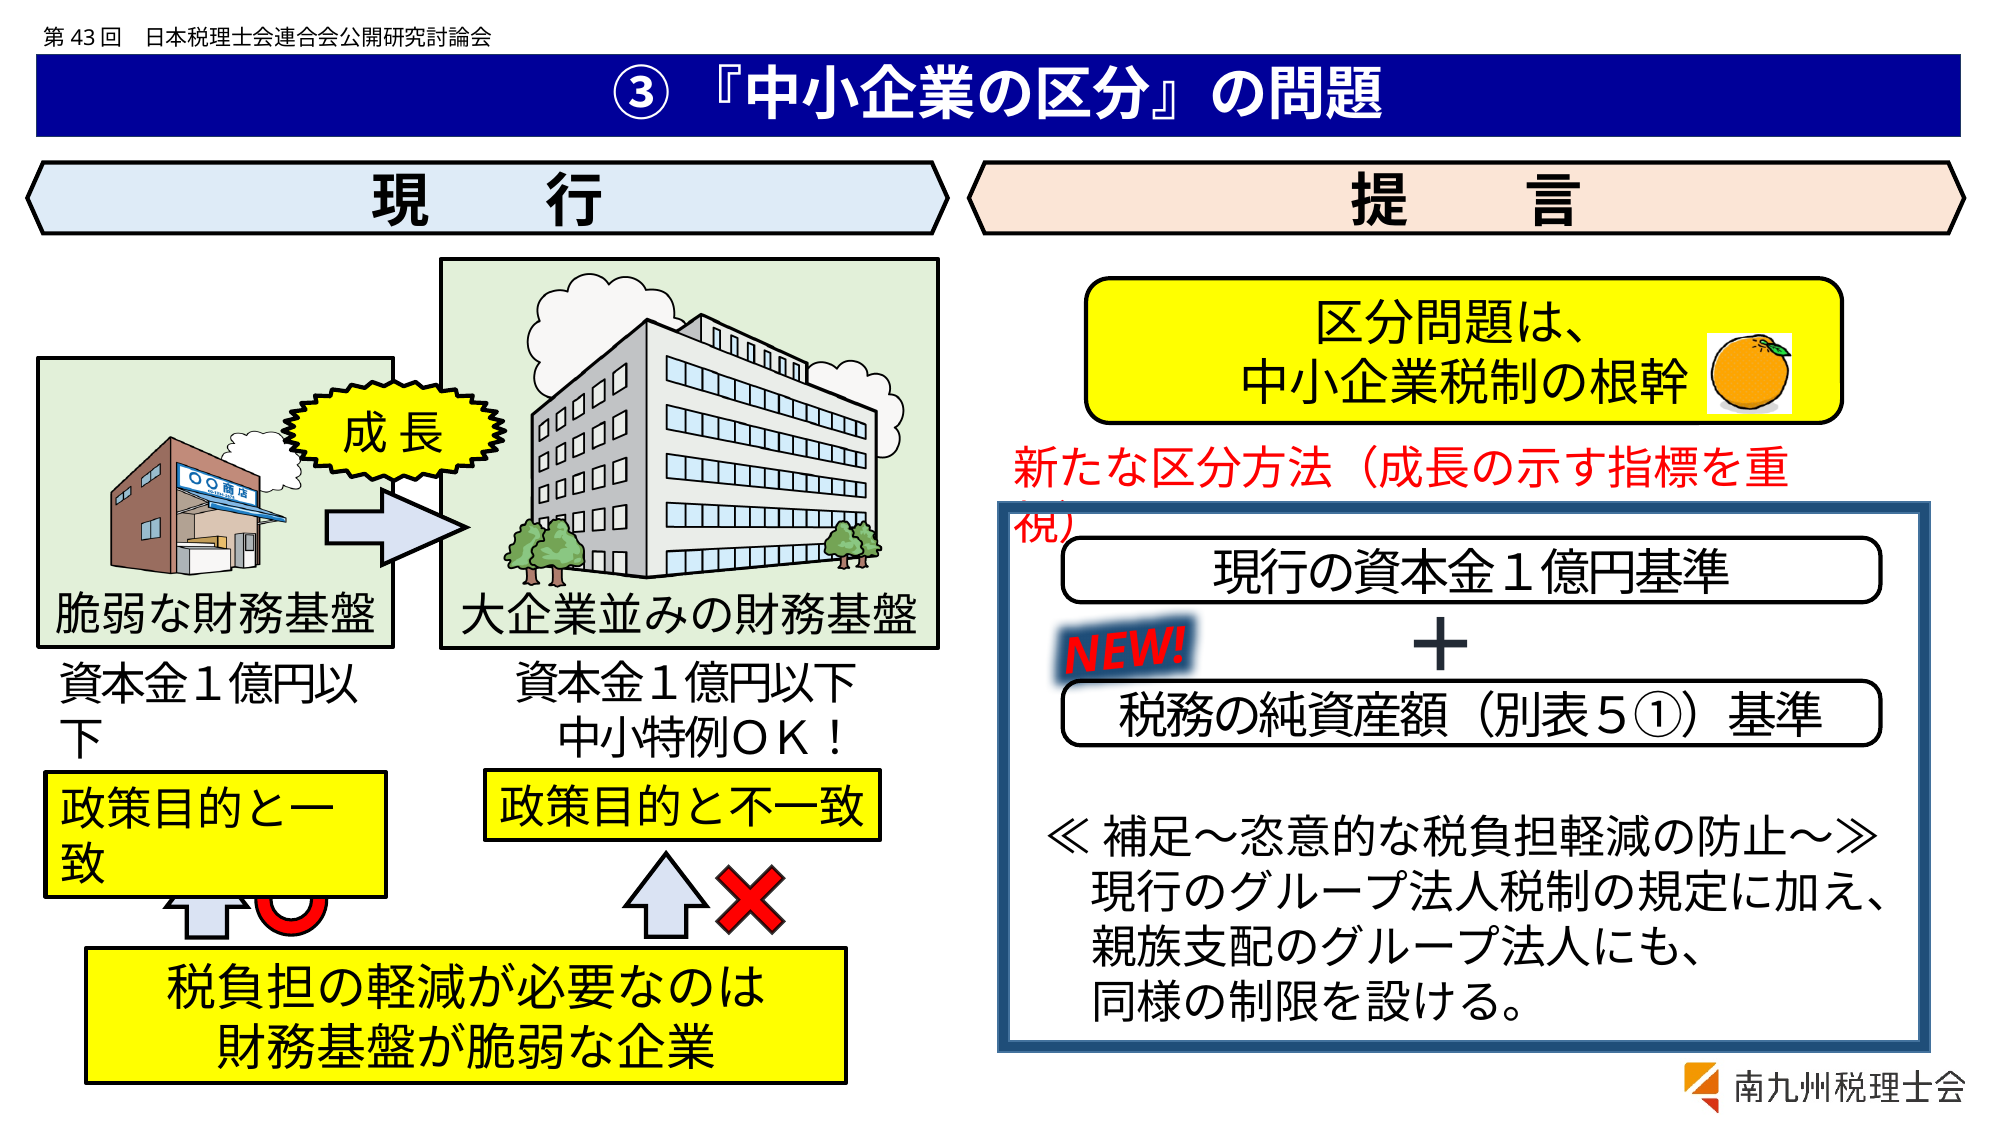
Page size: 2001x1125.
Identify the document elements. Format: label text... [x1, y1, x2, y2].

text_box 大企業並みの財務基盤 [440, 258, 939, 648]
text_box 新たな区分方法（成長の示す指標を重視） [1010, 514, 1843, 557]
text_box 区分問題は、 中小企業税制の根幹 [1085, 277, 1844, 424]
picture [1707, 333, 1792, 415]
text_box 提 言 [967, 161, 1966, 235]
text_box 政策目的と一致 [45, 772, 386, 897]
text_box [623, 851, 709, 938]
text_box ＋ [1367, 590, 1515, 696]
picture [1679, 1058, 1969, 1117]
text_box [715, 864, 786, 935]
picture [499, 219, 907, 627]
text_box 税務の純資産額（別表５①）基準 [1061, 679, 1882, 747]
text_box 第43回 日本税理士会連合会公開研究討論会 [28, 15, 508, 57]
text_box [254, 897, 328, 937]
text_box ③『中小企業の区分』の問題 [36, 54, 1961, 137]
text_box 新たな区分方法（成長の示す指標を重視） [998, 431, 1843, 501]
text_box 税負担の軽減が必要なのは 財務基盤が脆弱な企業 [85, 948, 847, 1083]
text_box NEW! [1011, 604, 1237, 697]
text_box 成 長 [284, 380, 499, 481]
text_box 現 行 [26, 161, 949, 235]
text_box [164, 897, 250, 939]
text_box ≪補足～恣意的な税負担軽減の防止～≫ 現行のグループ法人税制の規定に加え、 親族支配のグループ法人にも、 同様の制限を設ける。 [1030, 800, 1898, 1036]
text_box [325, 488, 469, 567]
text_box 現行の資本金１億円基準 [1061, 536, 1882, 604]
text_box 資本金１億円以下 中小特例ＯＫ！ [499, 646, 880, 770]
text_box 政策目的と不一致 [484, 770, 881, 841]
picture [109, 422, 302, 582]
text_box 資本金１億円以下 中小特例ＯＫ！ [43, 647, 415, 828]
text_box 脆弱な財務基盤 [38, 357, 394, 647]
text_box [997, 501, 1931, 1053]
